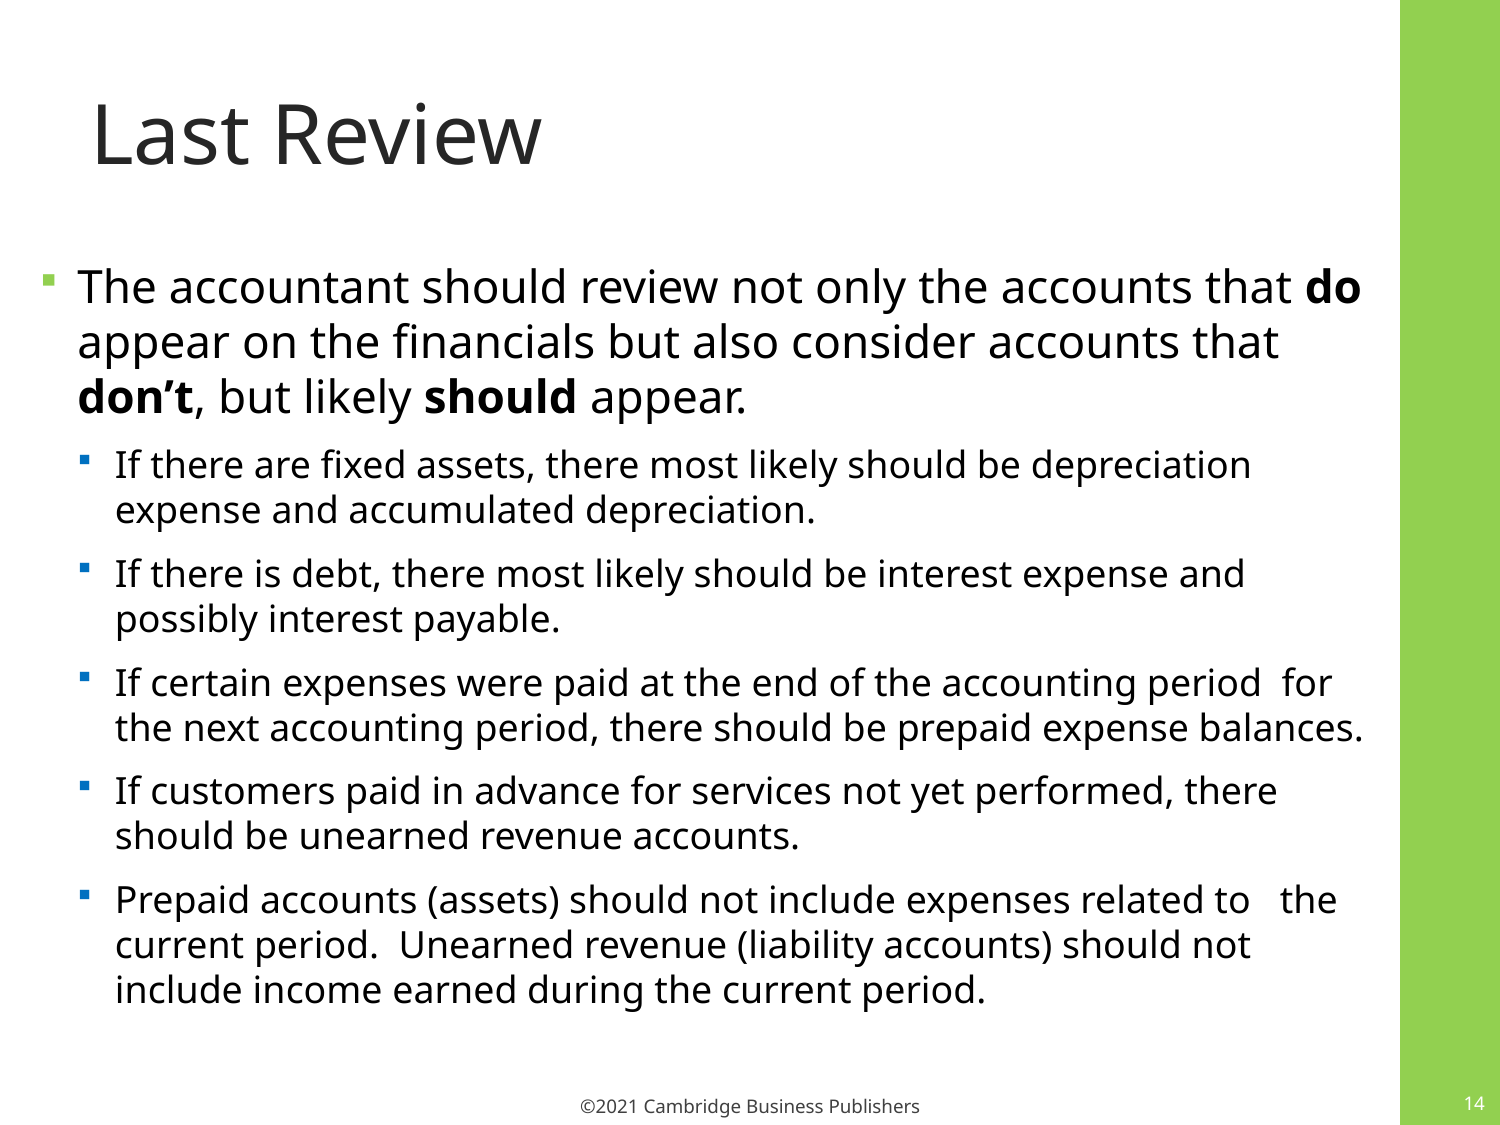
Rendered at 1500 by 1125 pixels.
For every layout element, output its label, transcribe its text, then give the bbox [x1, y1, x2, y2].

title Last Review [75, 0, 1400, 249]
list The accountant should review not only the accounts that do appear on the financials but also consider accounts that don’t, but likely should appear. If there are fixed assets, there most likely should be depreciation expense and accumulated depreciation. If there is debt, there most likely should be interest expense and possibly interest payable. If certain expenses were paid at the end of the accounting period for the next accounting period, there should be prepaid expense balances. If customers paid in advance for services not yet performed, there should be unearned revenue accounts. Prepaid accounts (assets) should not include expenses related to the current period. Unearned revenue (liability accounts) should not include income earned during the current period. [24, 249, 1400, 1075]
slide_number 14 [1400, 1079, 1500, 1125]
footer ©2021 Cambridge Business Publishers [426, 1080, 1074, 1125]
